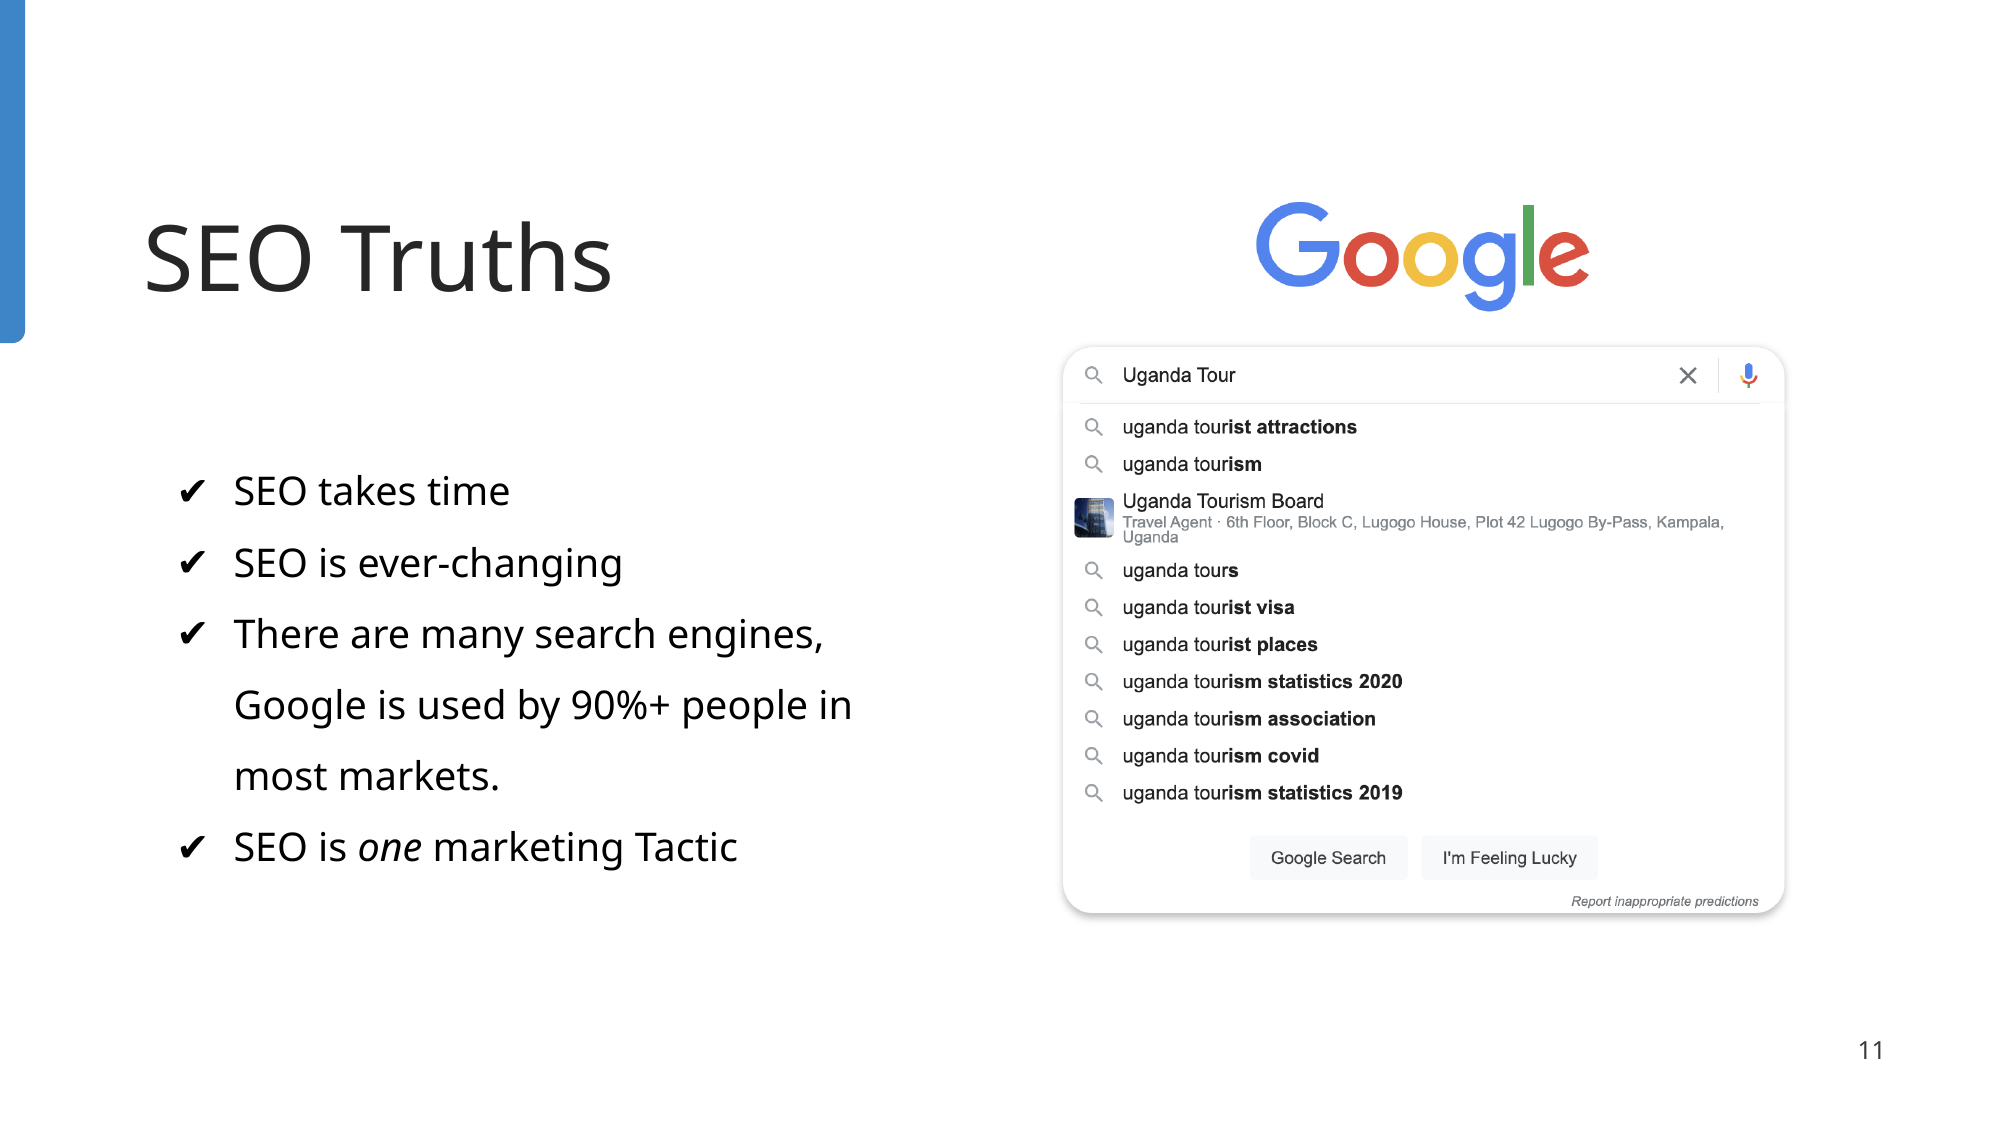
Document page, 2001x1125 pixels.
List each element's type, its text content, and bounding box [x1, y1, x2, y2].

slide_number ‹#› [1812, 1021, 1886, 1082]
picture [1020, 175, 1825, 950]
title SEO Truths [143, 211, 929, 441]
text_box SEO takes time SEO is ever-changing There are many search engines, Google is used by 90%+ people in most markets. SEO is one marketing Tactic [143, 441, 929, 885]
